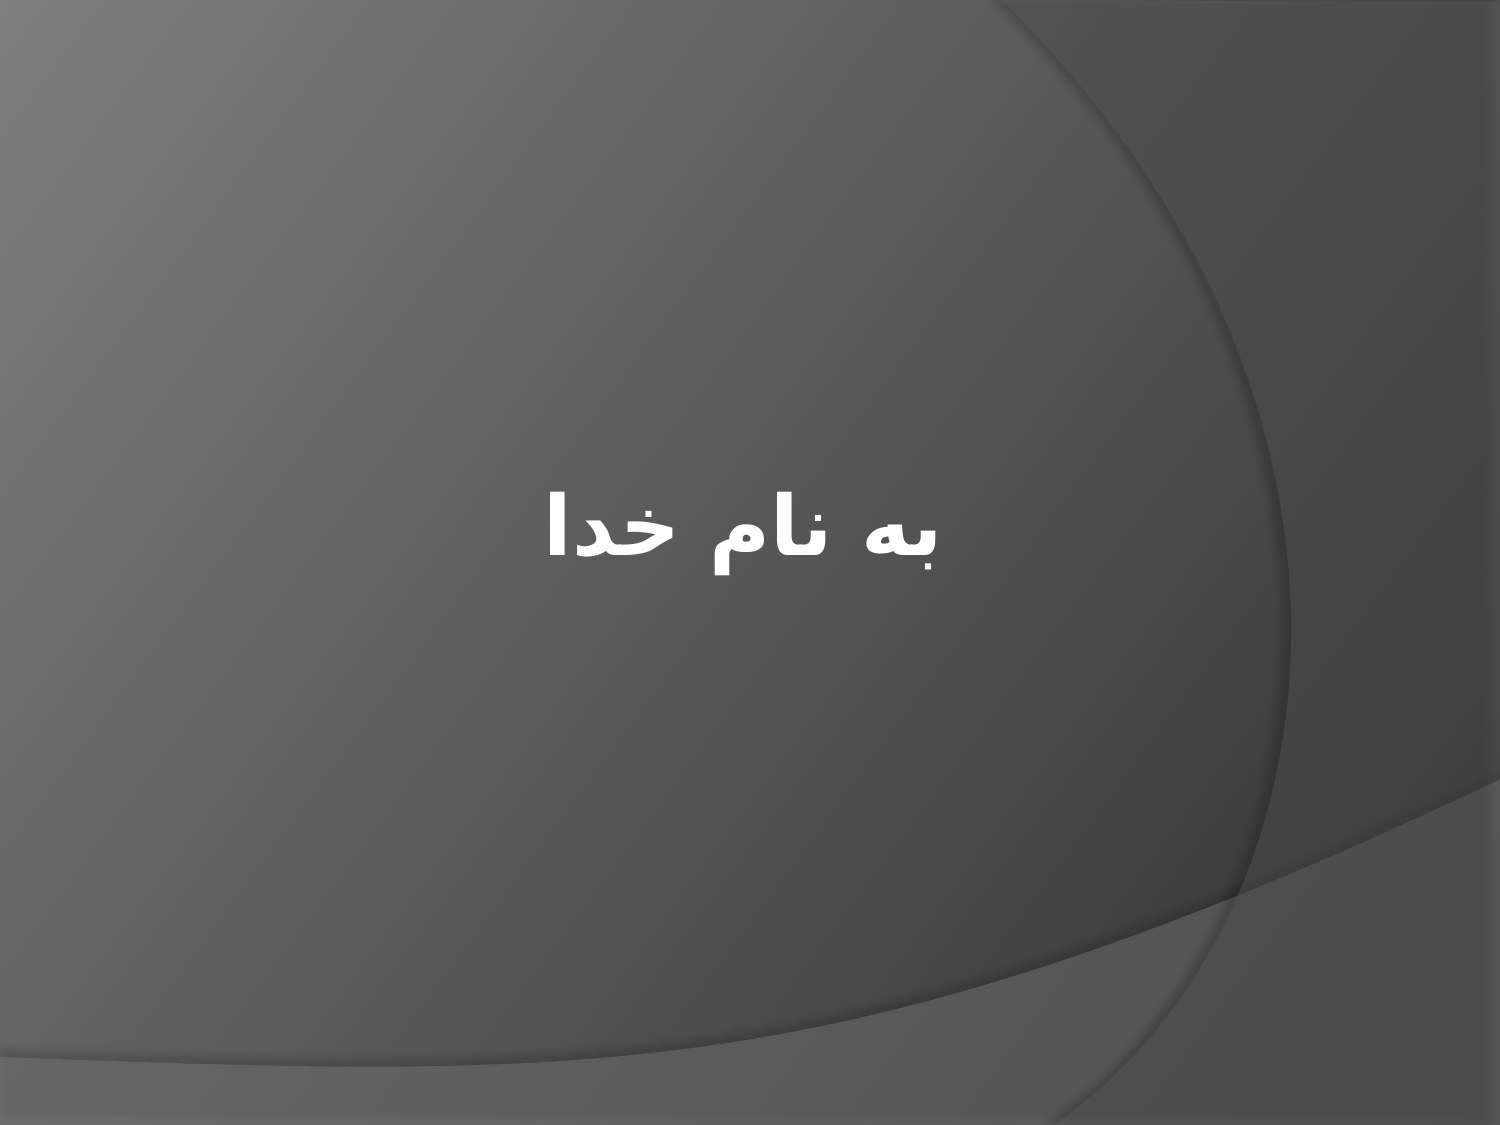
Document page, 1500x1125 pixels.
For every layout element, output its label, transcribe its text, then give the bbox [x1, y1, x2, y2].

text_box به نام خدا [529, 465, 959, 580]
